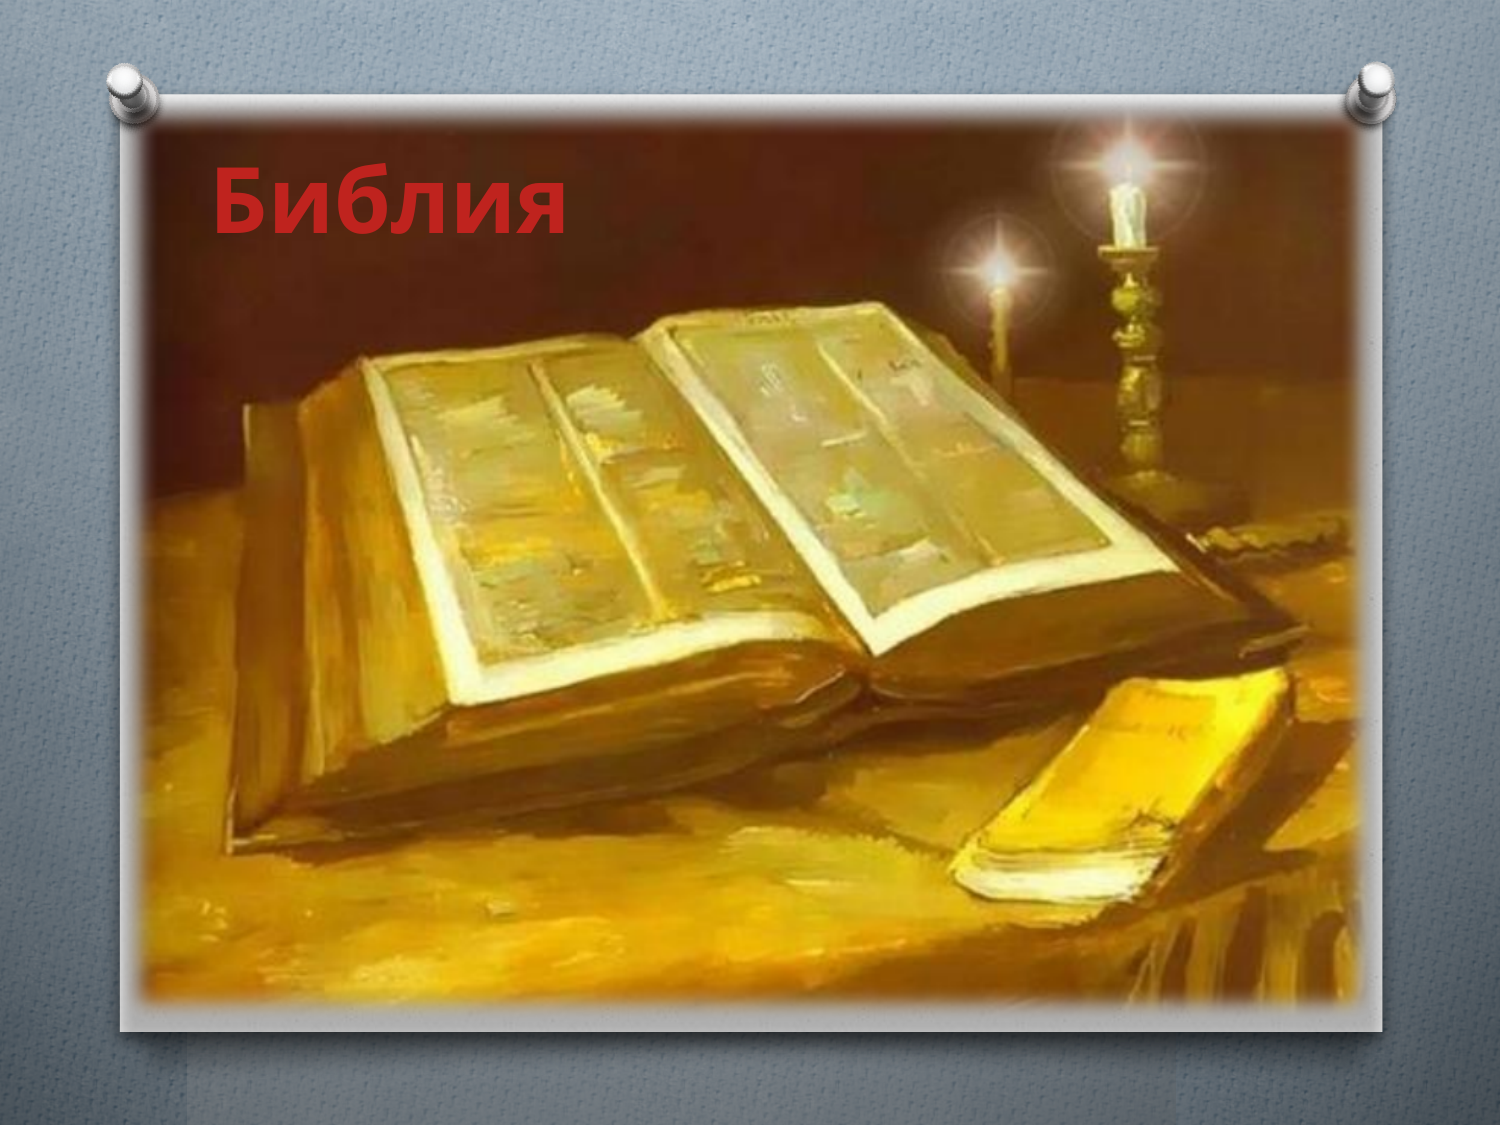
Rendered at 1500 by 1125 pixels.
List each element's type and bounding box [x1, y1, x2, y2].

picture [75, 29, 1439, 1021]
